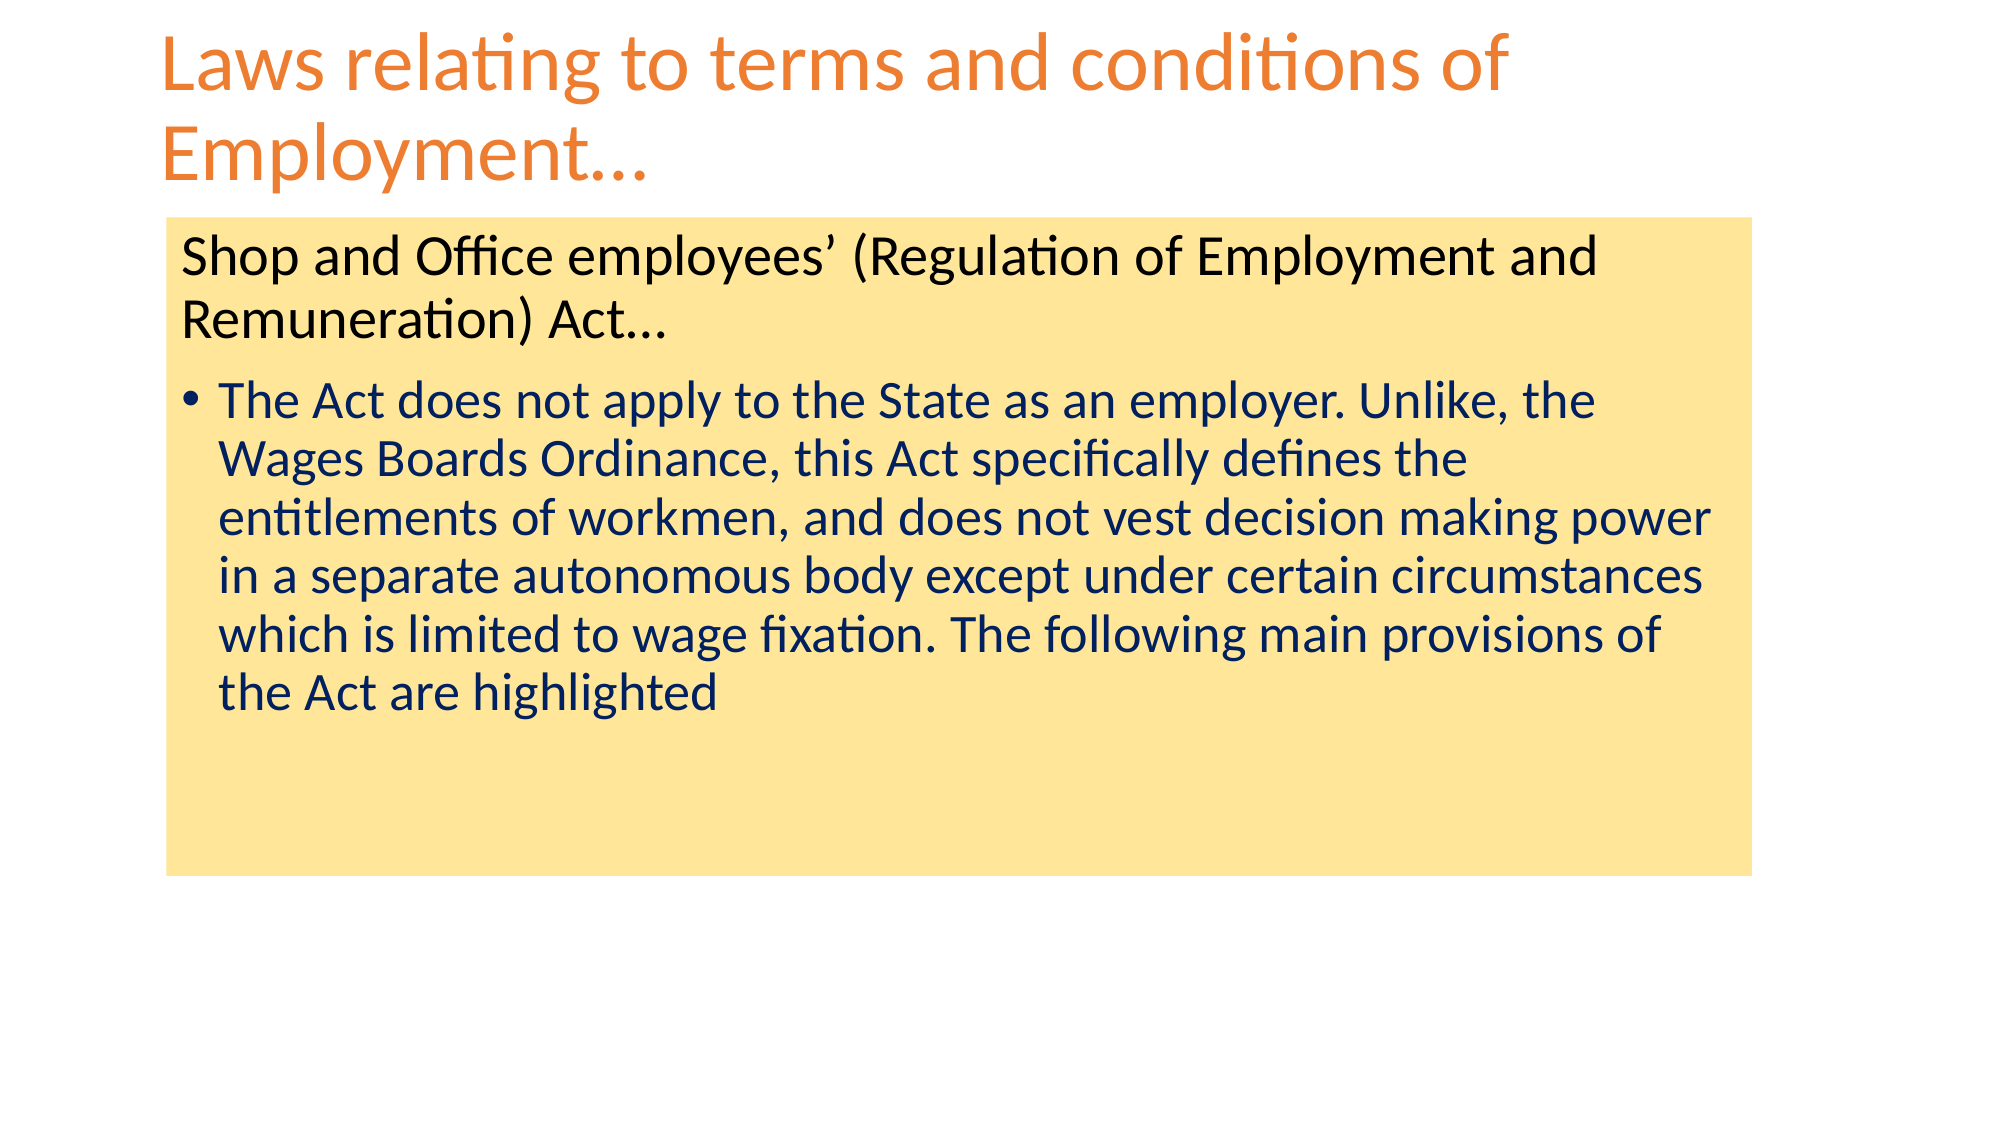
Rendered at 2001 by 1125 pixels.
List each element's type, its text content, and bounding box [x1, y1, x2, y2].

list Shop and Office employees’ (Regulation of Employment and Remuneration) Act… The Act does not apply to the State as an employer. Unlike, the Wages Boards Ordinance, this Act specifically defines the entitlements of workmen, and does not vest decision making power in a separate autonomous body except under certain circumstances which is limited to wage fixation. The following main provisions of the Act are highlighted [166, 217, 1752, 876]
title Laws relating to terms and conditions of Employment… [145, 0, 1868, 218]
